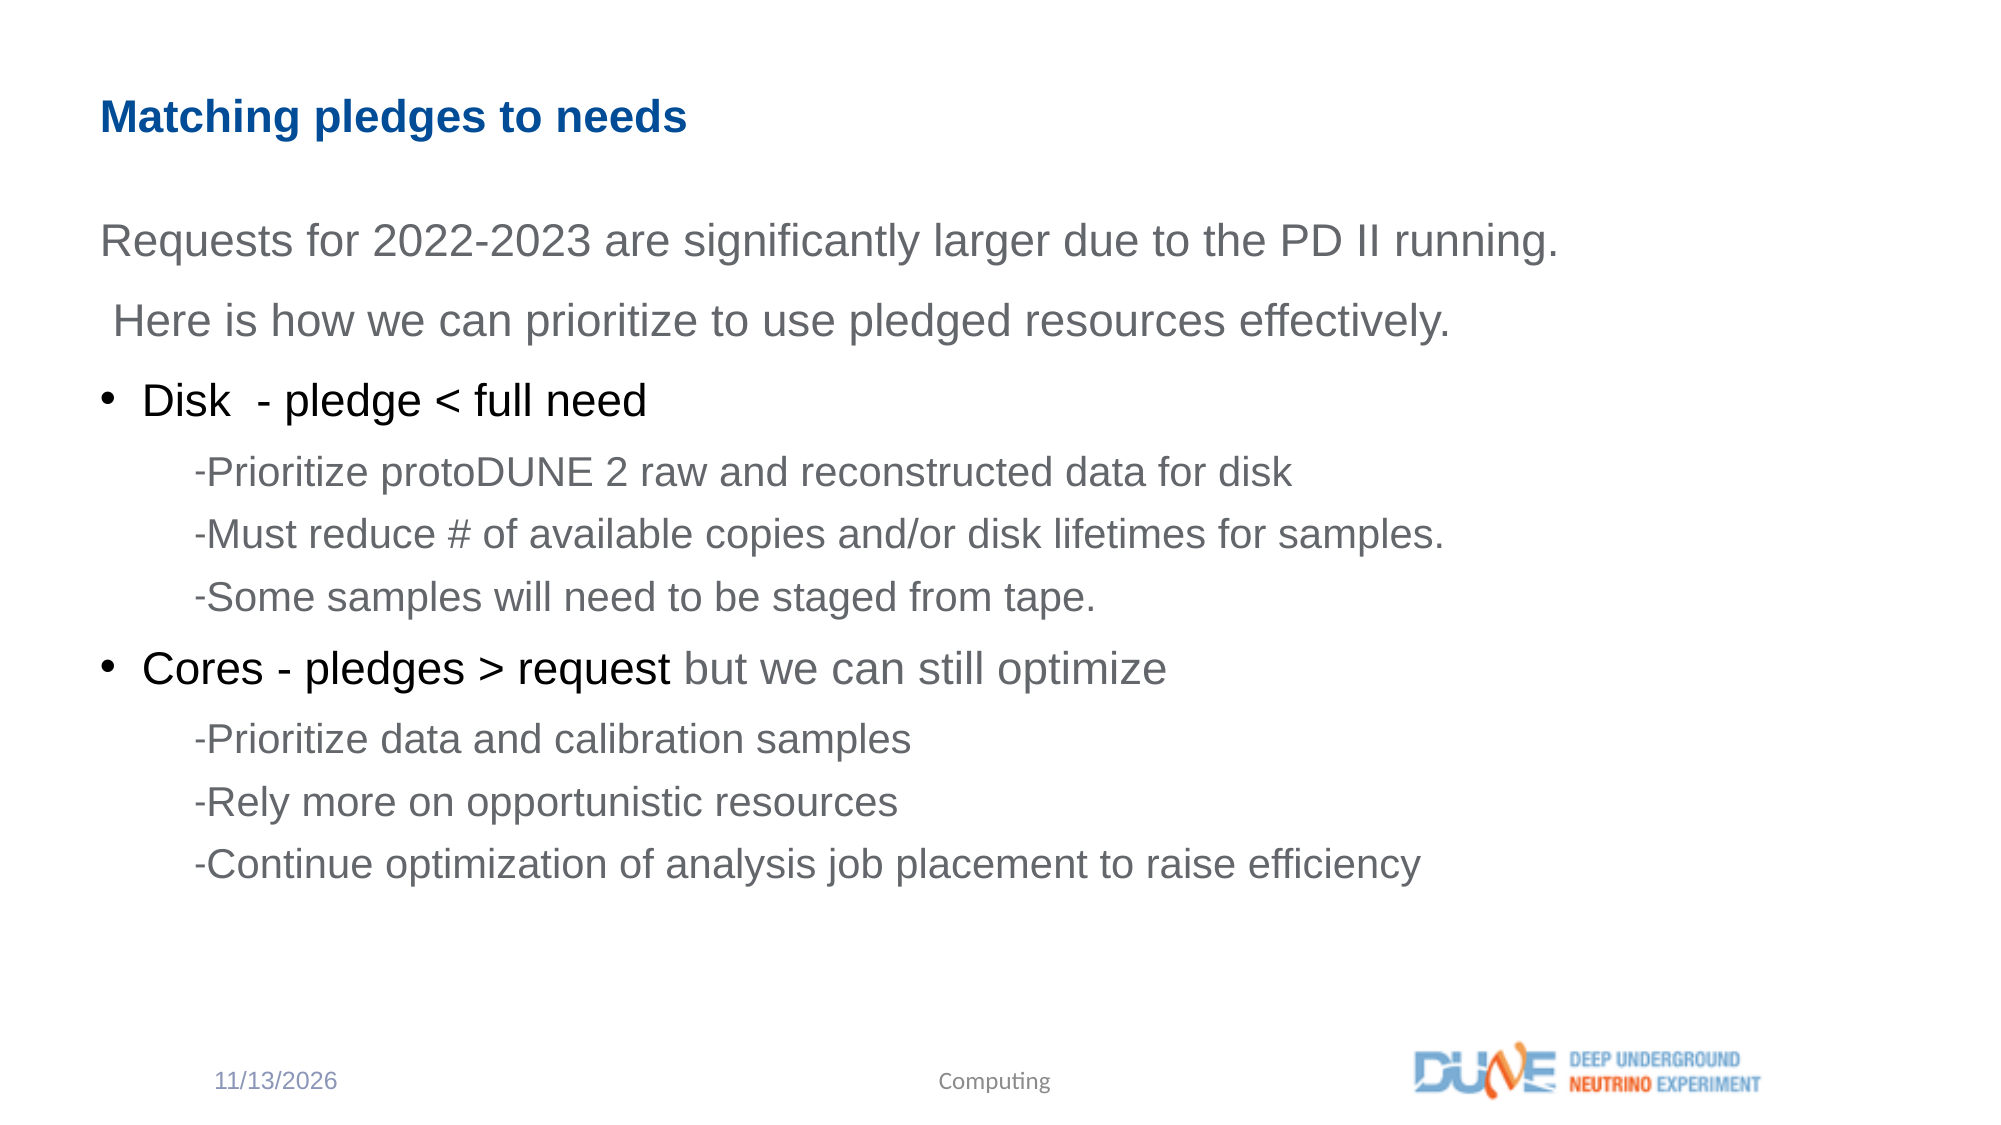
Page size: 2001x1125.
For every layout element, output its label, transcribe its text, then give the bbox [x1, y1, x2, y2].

title Matching pledges to needs [99, 70, 1914, 165]
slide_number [214, 1064, 395, 1096]
list Requests for 2022-2023 are significantly larger due to the PD II running. Here is how we can prioritize to use pledged resources effectively. Disk - pledge < full need Prioritize protoDUNE 2 raw and reconstructed data for disk Must reduce # of available copies and/or disk lifetimes for samples. Some samples will need to be staged from tape. Cores - pledges > request but we can still optimize Prioritize data and calibration samples Rely more on opportunistic resources Continue optimization of analysis job placement to raise efficiency [99, 203, 1914, 999]
footer Computing [426, 1064, 1570, 1096]
picture [1412, 1035, 1765, 1107]
